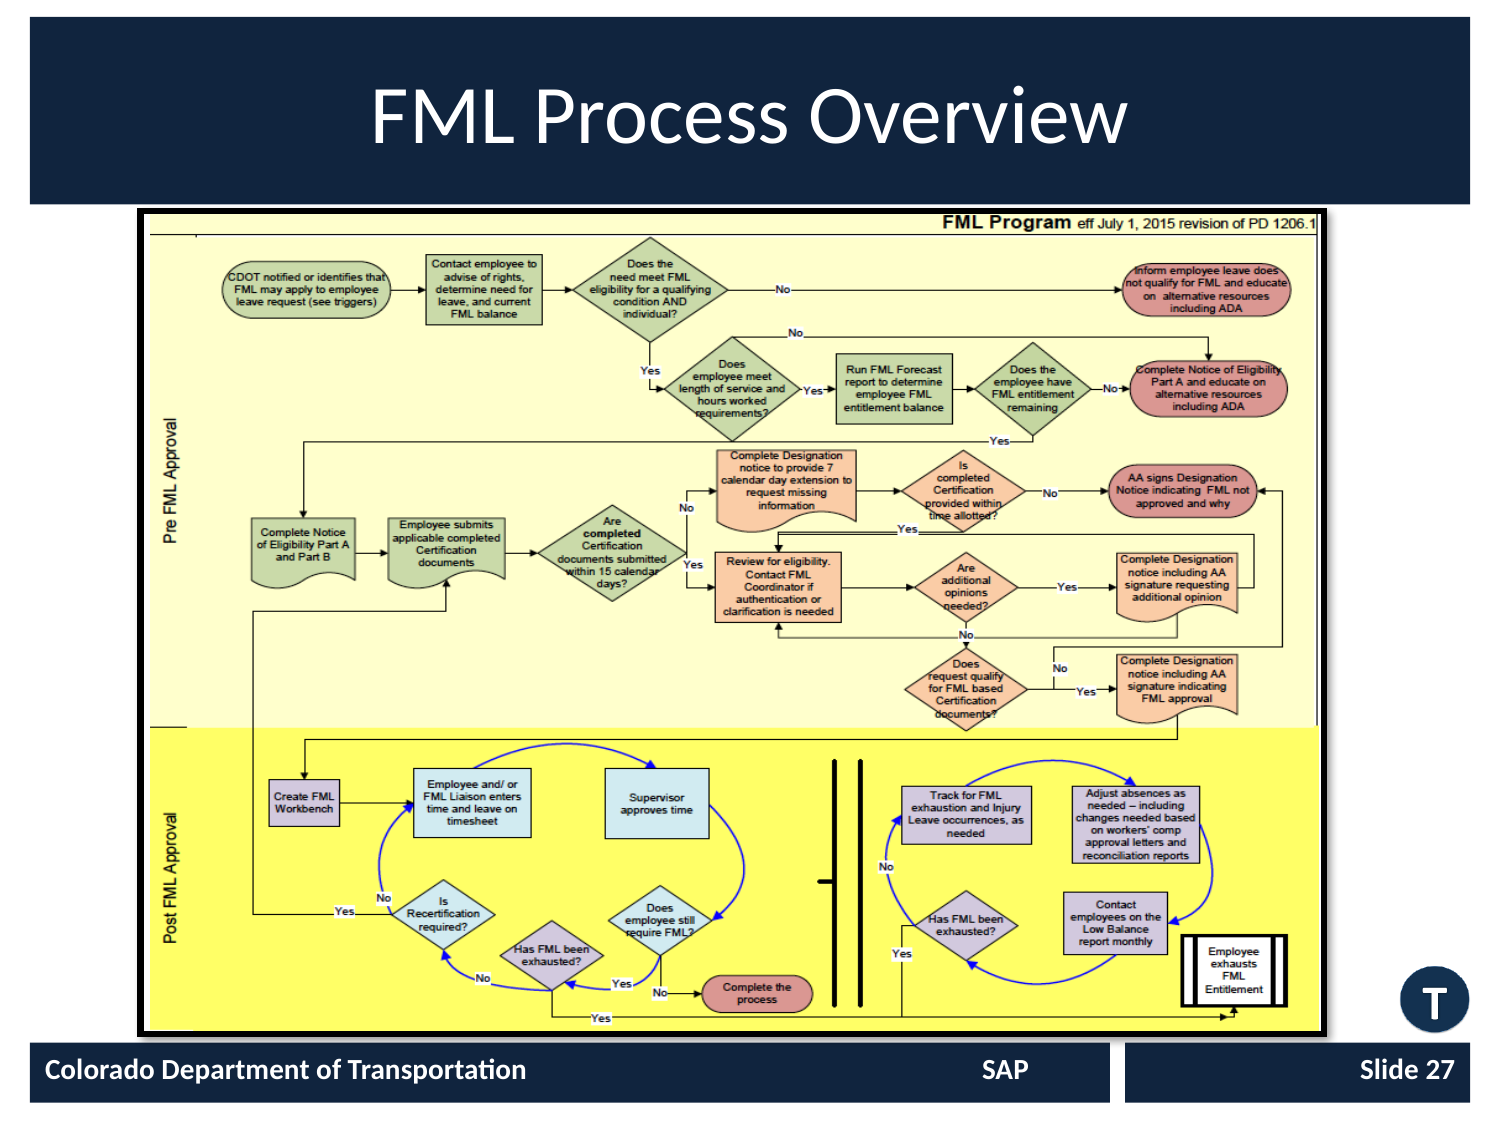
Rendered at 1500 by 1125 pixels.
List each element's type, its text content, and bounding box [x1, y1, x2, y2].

title FML Process Overview [29, 16, 1471, 205]
slide_number Slide 27 [1125, 1042, 1471, 1103]
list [143, 214, 1321, 1032]
picture [1398, 964, 1471, 1040]
footer Colorado Department of Transportation SAP [29, 1042, 1110, 1103]
